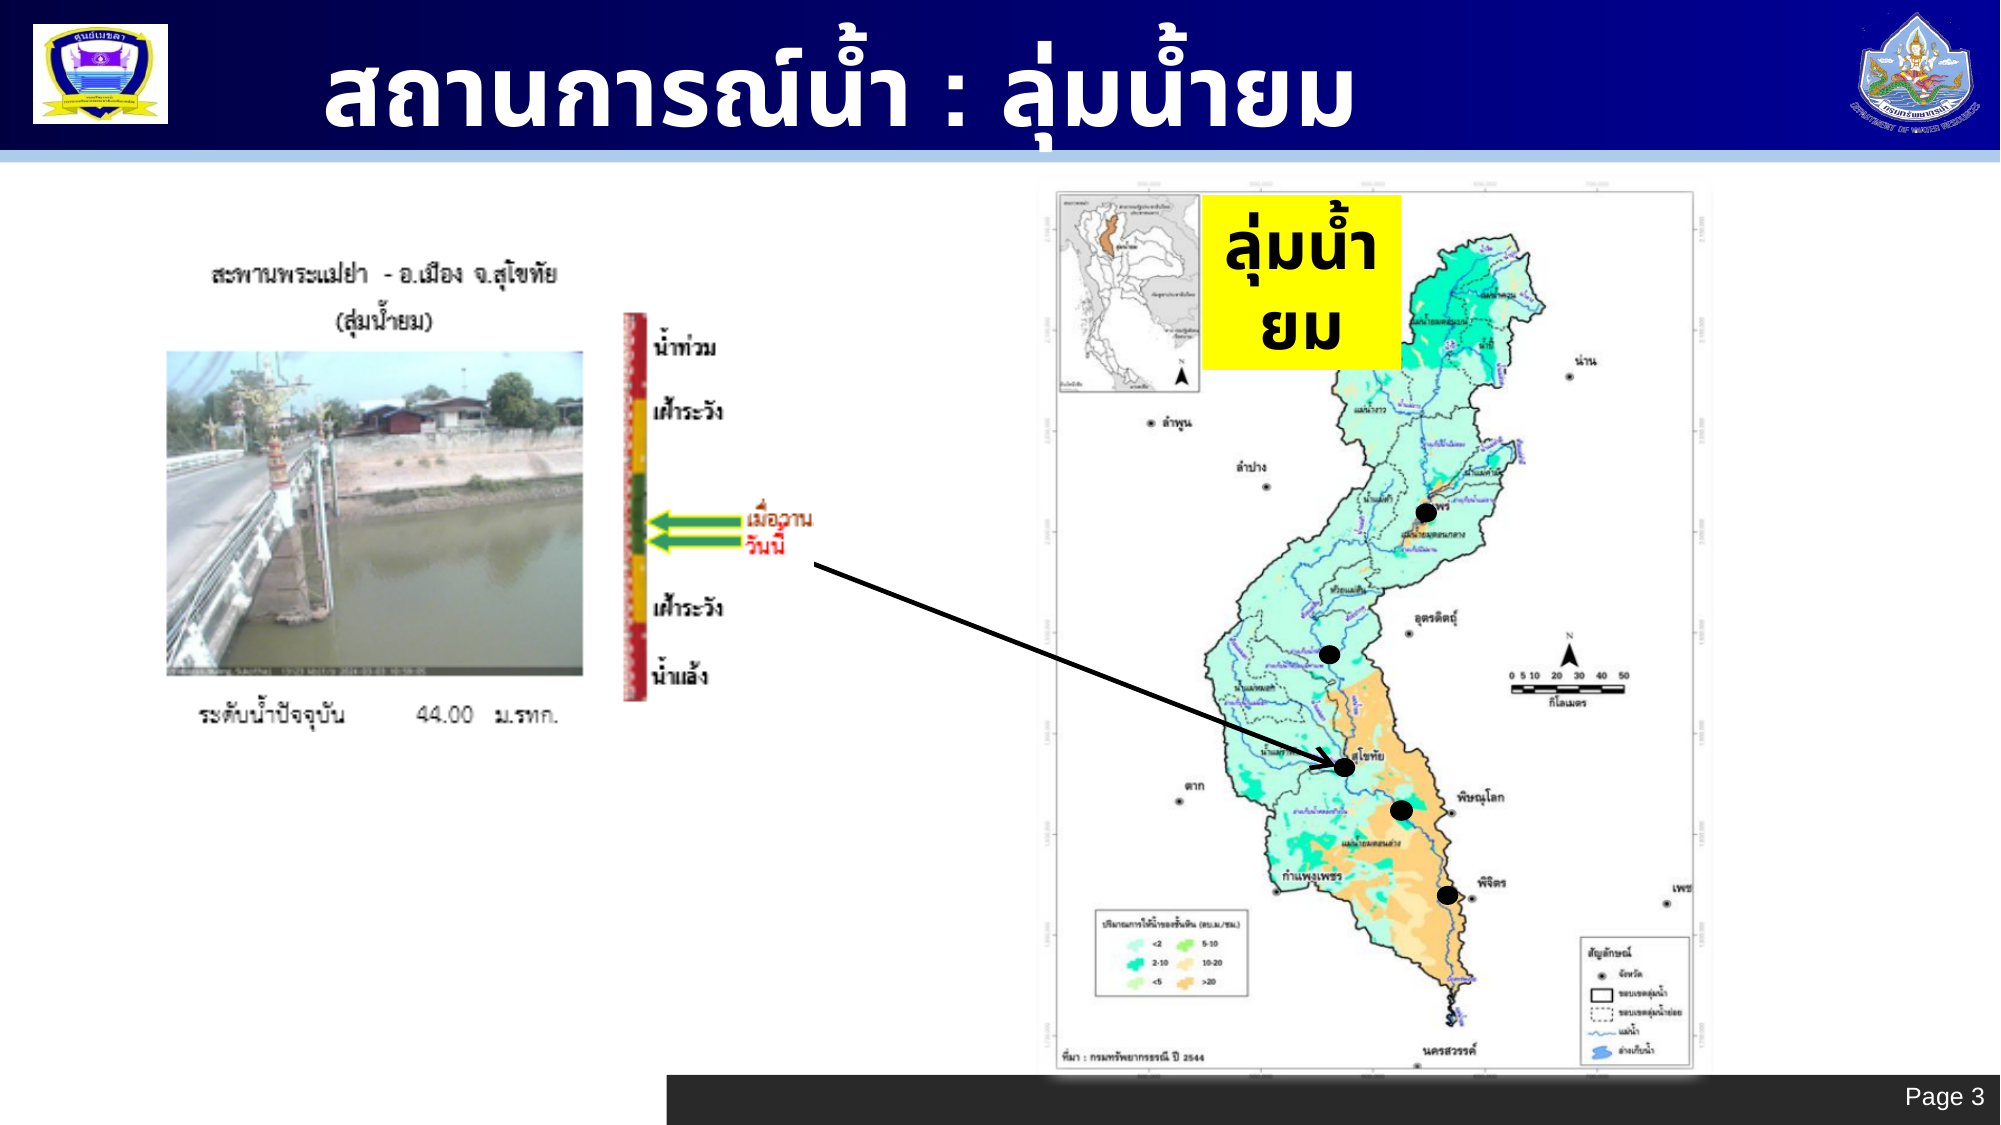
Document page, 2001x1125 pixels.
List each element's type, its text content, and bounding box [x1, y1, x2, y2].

slide_number Page 3 [1533, 1072, 2000, 1123]
picture [1850, 12, 1980, 133]
text_box สถานการณ์น้ำ : ลุ่มน้ำยม [307, 18, 1426, 274]
picture [148, 245, 814, 732]
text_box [1035, 172, 1716, 1090]
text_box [809, 562, 1337, 767]
picture [33, 24, 168, 124]
